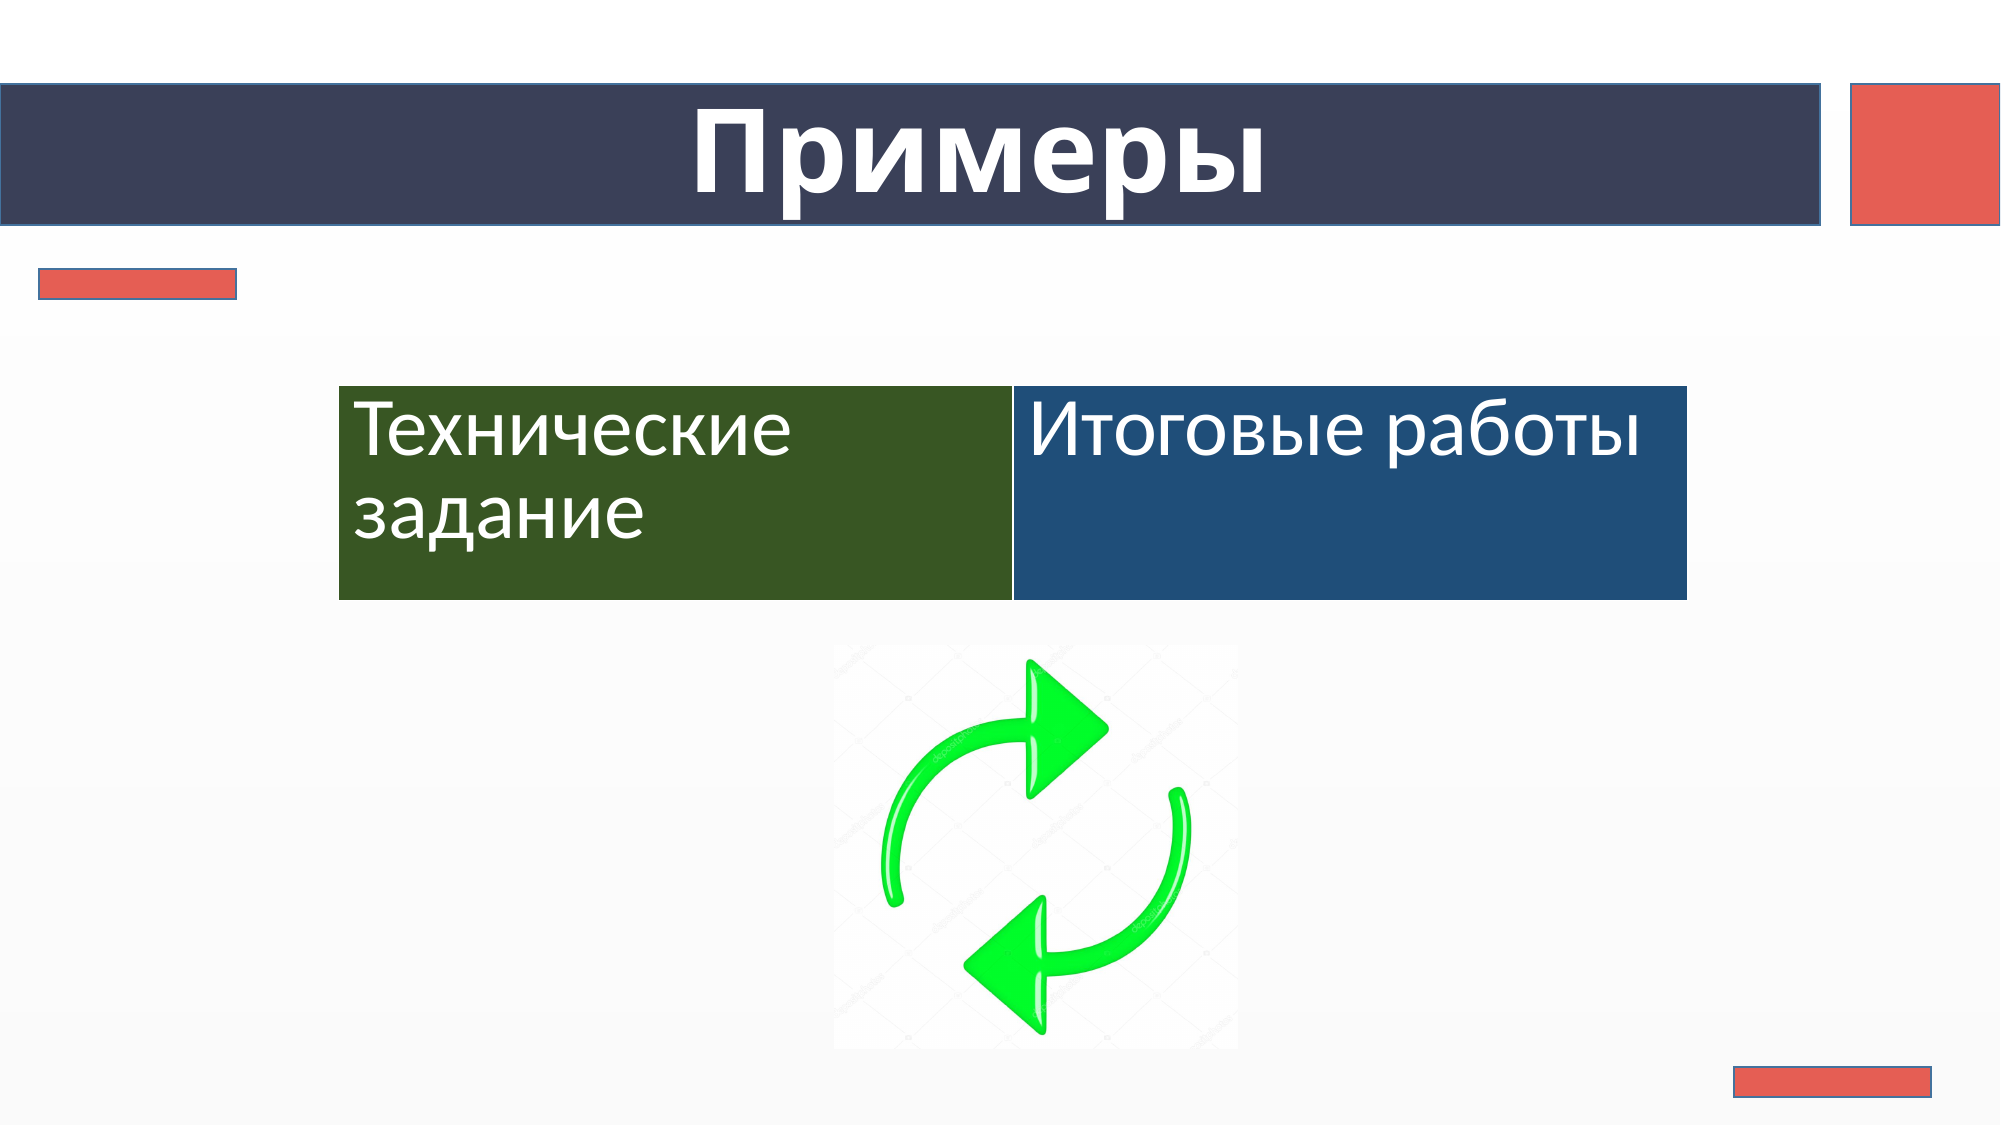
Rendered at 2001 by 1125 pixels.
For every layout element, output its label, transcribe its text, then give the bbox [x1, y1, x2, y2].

table_header Итоговые работы [1014, 386, 1687, 600]
title Примеры [137, 83, 1821, 226]
picture [834, 645, 1238, 1049]
table_header Технические задание [339, 386, 1012, 600]
